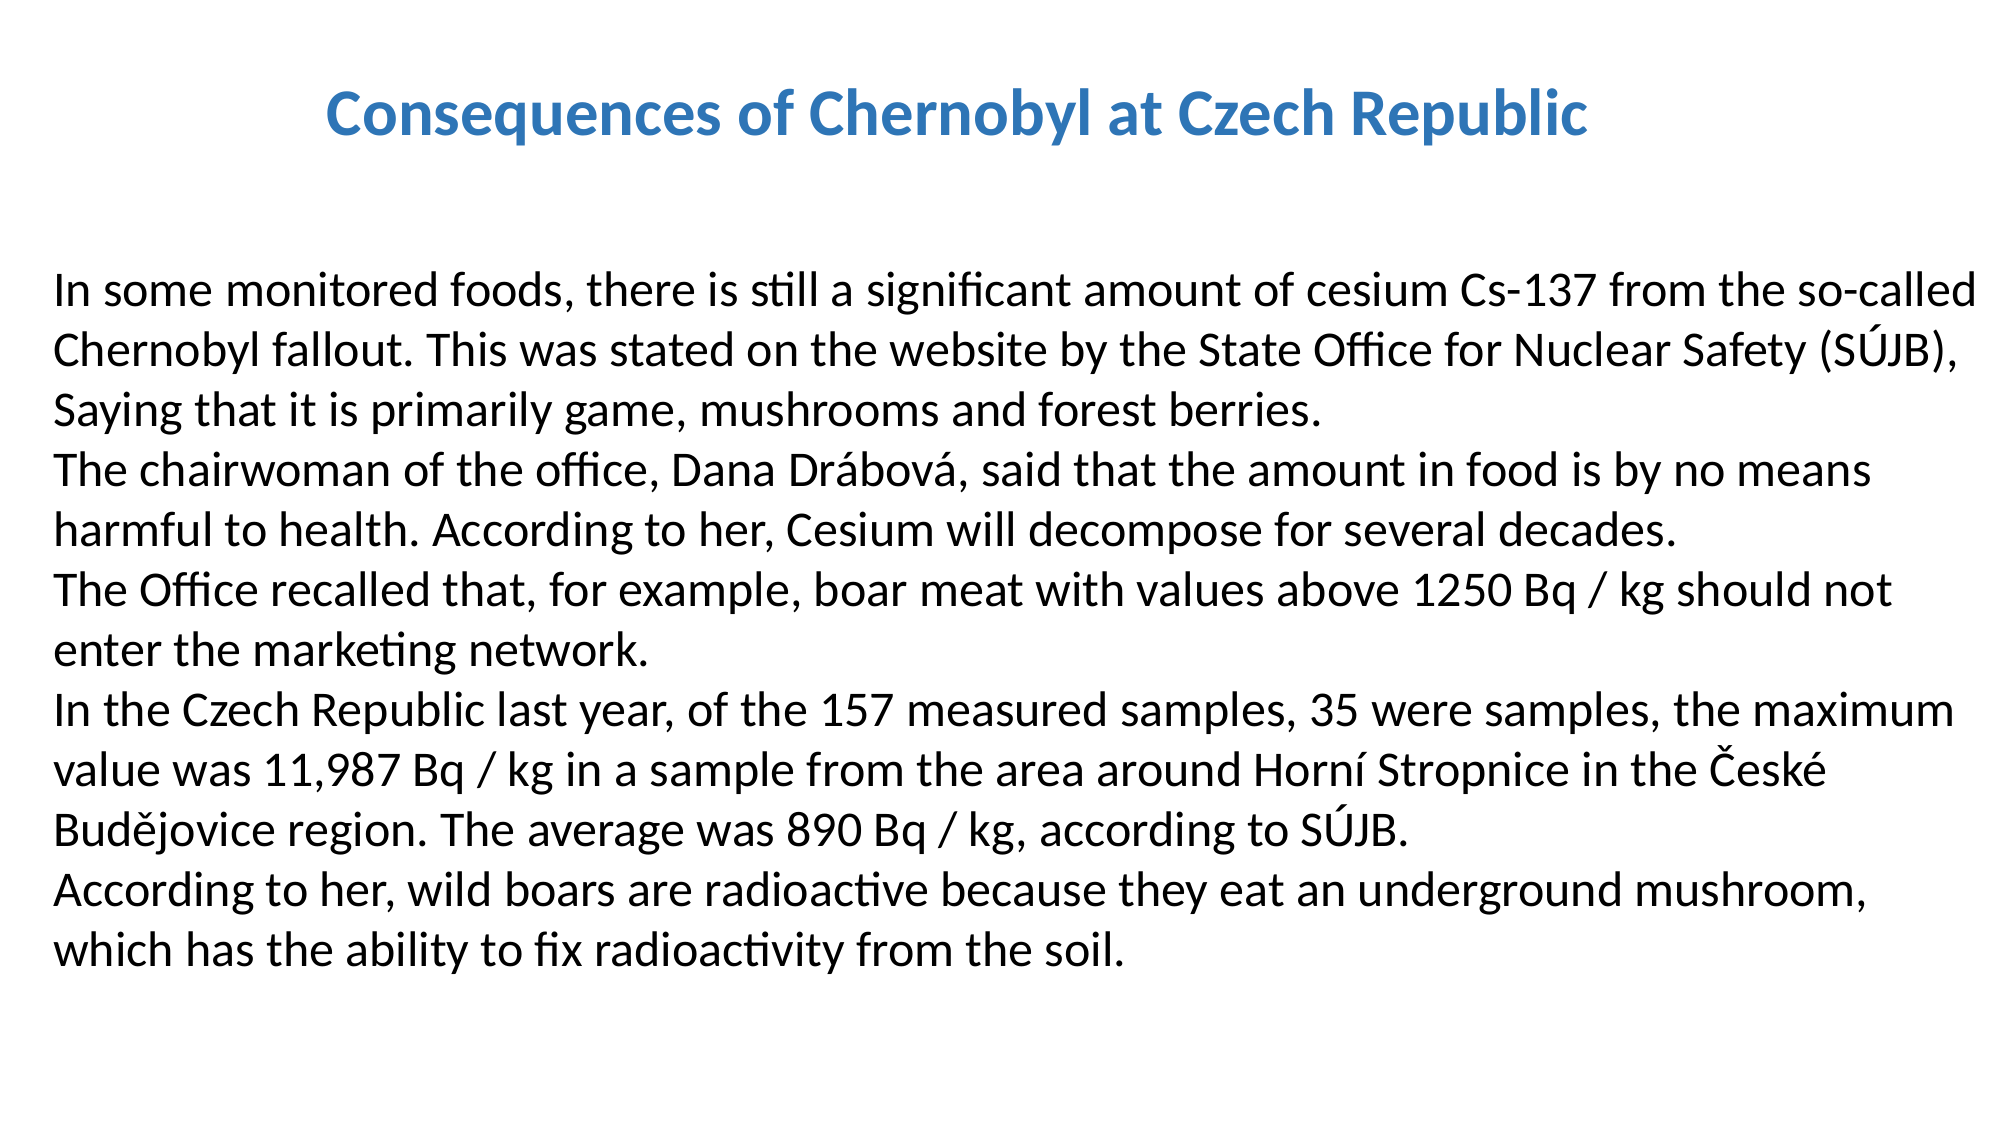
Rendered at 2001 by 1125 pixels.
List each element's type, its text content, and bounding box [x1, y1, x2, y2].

text_box In some monitored foods, there is still a significant amount of cesium Cs-137 from the so-called Chernobyl fallout. This was stated on the website by the State Office for Nuclear Safety (SÚJB), Saying that it is primarily game, mushrooms and forest berries. The chairwoman of the office, Dana Drábová, said that the amount in food is by no means harmful to health. According to her, Cesium will decompose for several decades. The Office recalled that, for example, boar meat with values ​​above 1250 Bq / kg should not enter the marketing network. In the Czech Republic last year, of the 157 measured samples, 35 were samples, the maximum value was 11,987 Bq / kg in a sample from the area around Horní Stropnice in the České Budějovice region. The average was 890 Bq / kg, according to SÚJB. According to her, wild boars are radioactive because they eat an underground mushroom, which has the ability to fix radioactivity from the soil. [38, 249, 2000, 984]
text_box Consequences of Chernobyl at Czech Republic [312, 60, 1621, 156]
